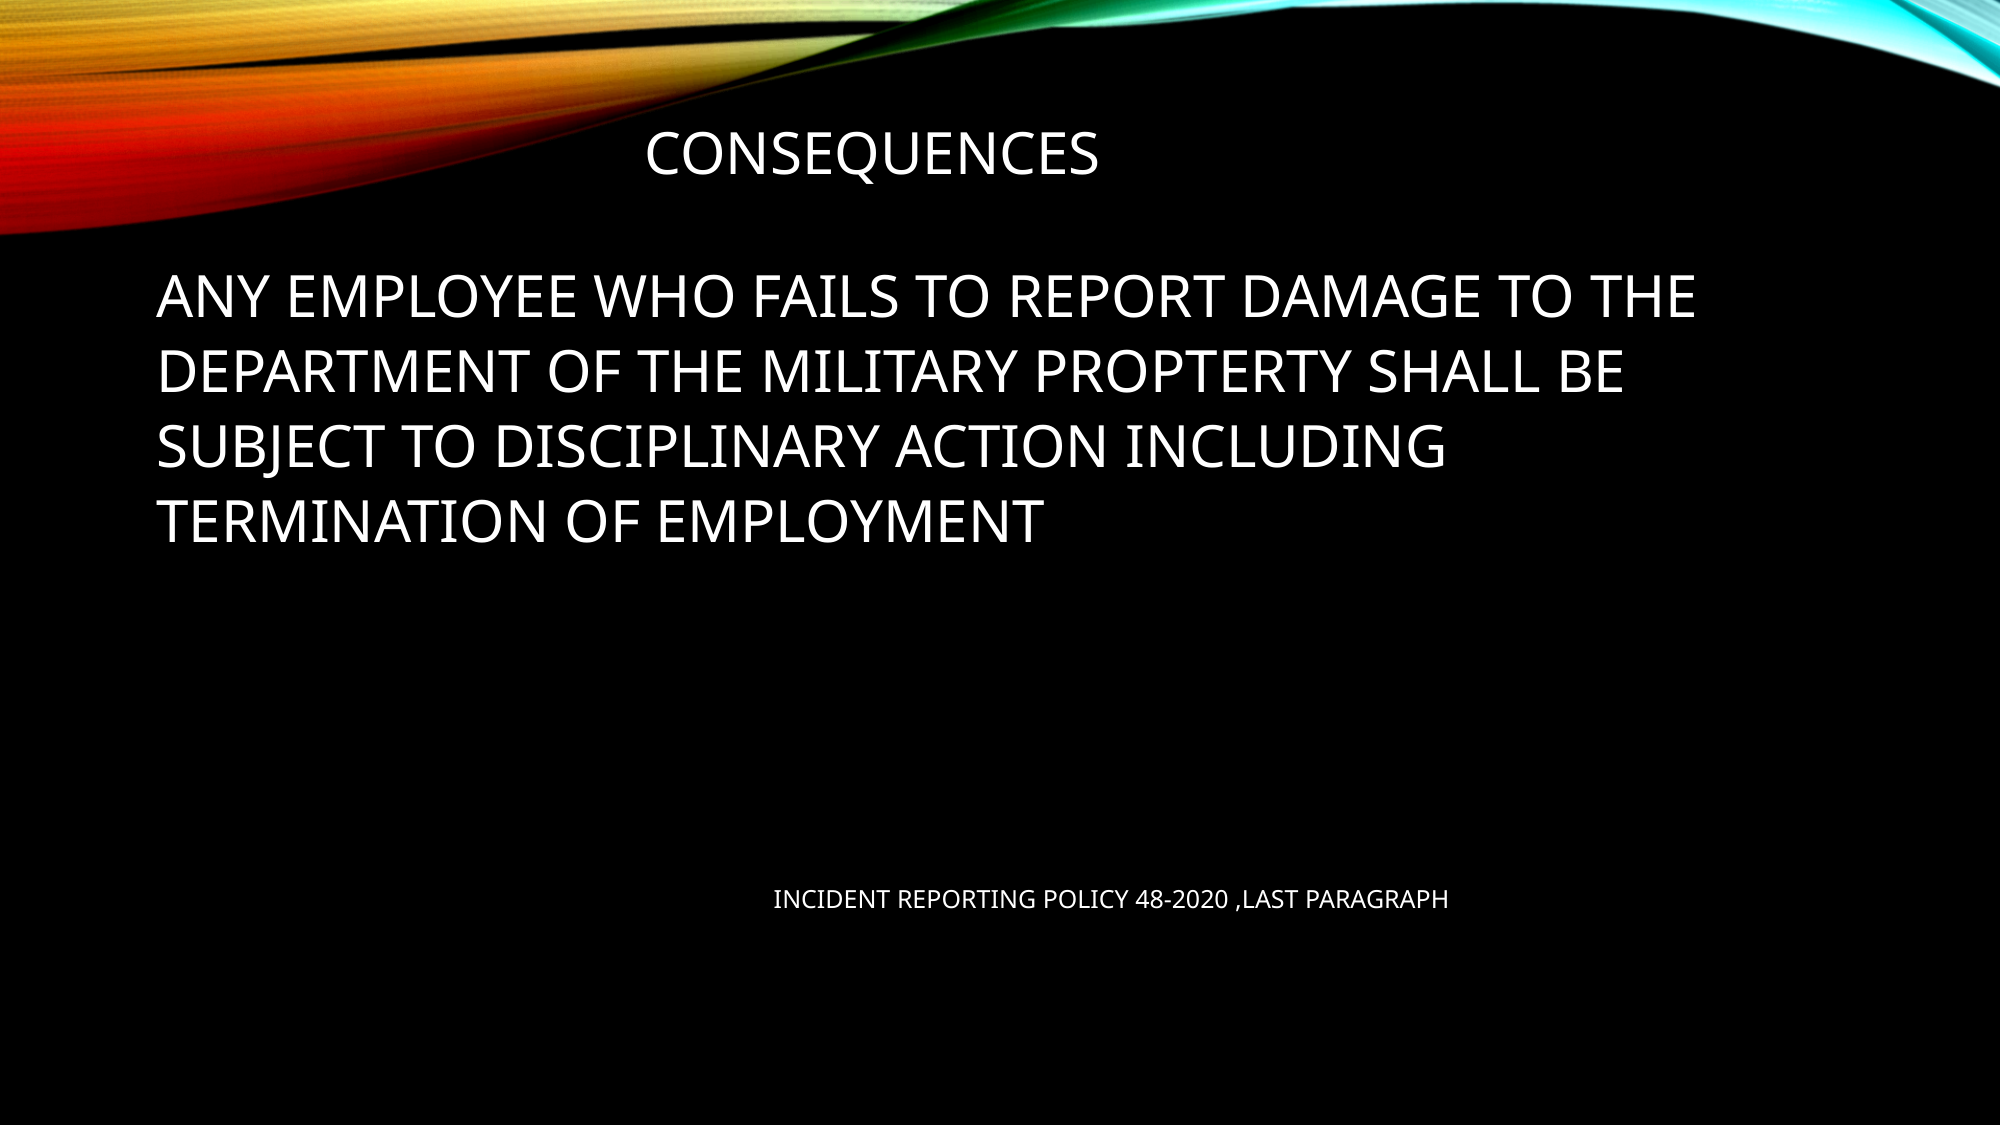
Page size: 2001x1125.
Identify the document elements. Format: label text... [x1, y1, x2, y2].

text_box ANY EMPLOYEE WHO FAILS TO REPORT DAMAGE TO THE DEPARTMENT OF THE MILITARY PROPTERTY SHALL BE SUBJECT TO DISCIPLINARY ACTION INCLUDING TERMINATION OF EMPLOYMENT INCIDENT REPORTING POLICY 48-2020 ,LAST PARAGRAPH [141, 247, 1786, 1019]
text_box CONSEQUENCES [630, 104, 1270, 195]
picture [0, 0, 2000, 237]
